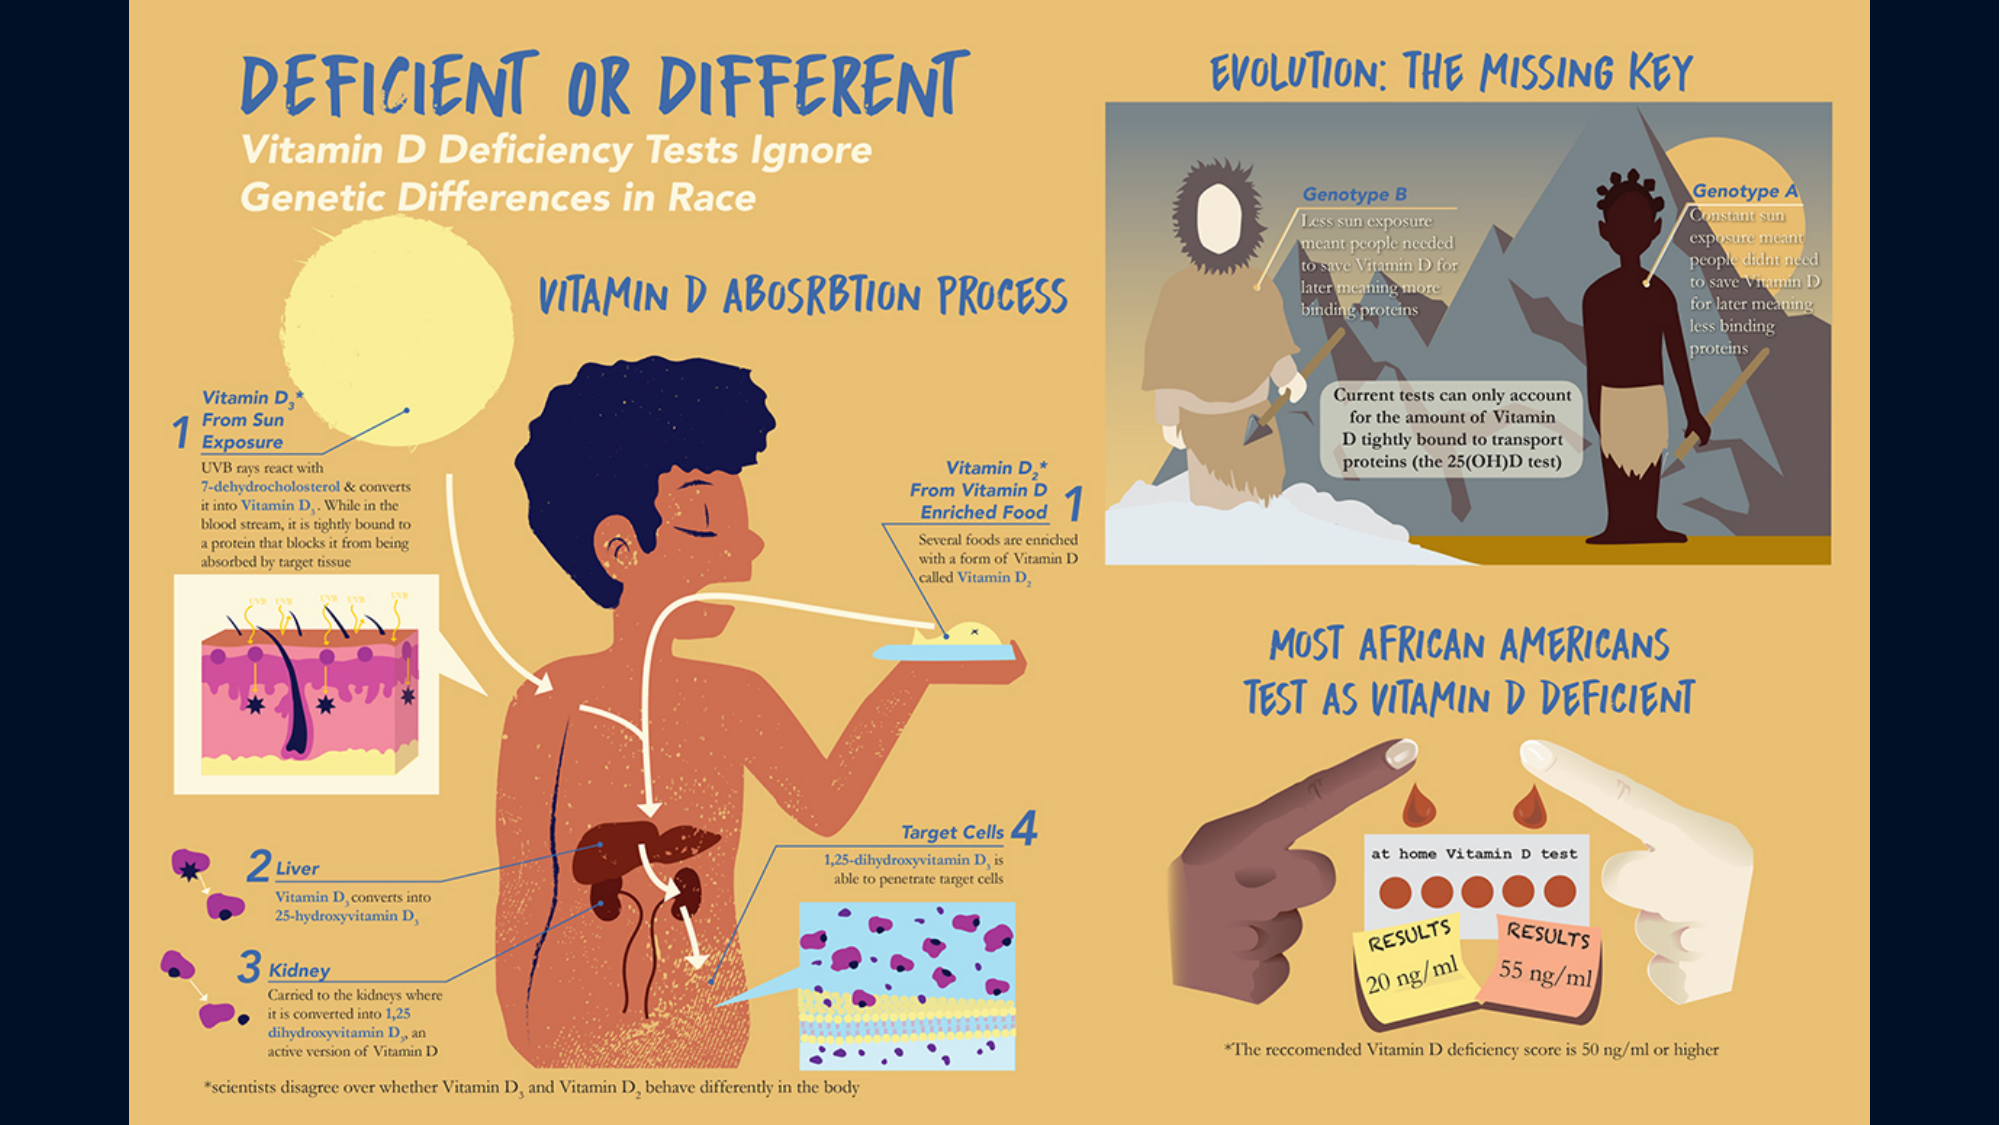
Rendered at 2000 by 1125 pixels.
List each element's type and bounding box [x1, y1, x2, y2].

picture [129, 0, 1870, 1125]
